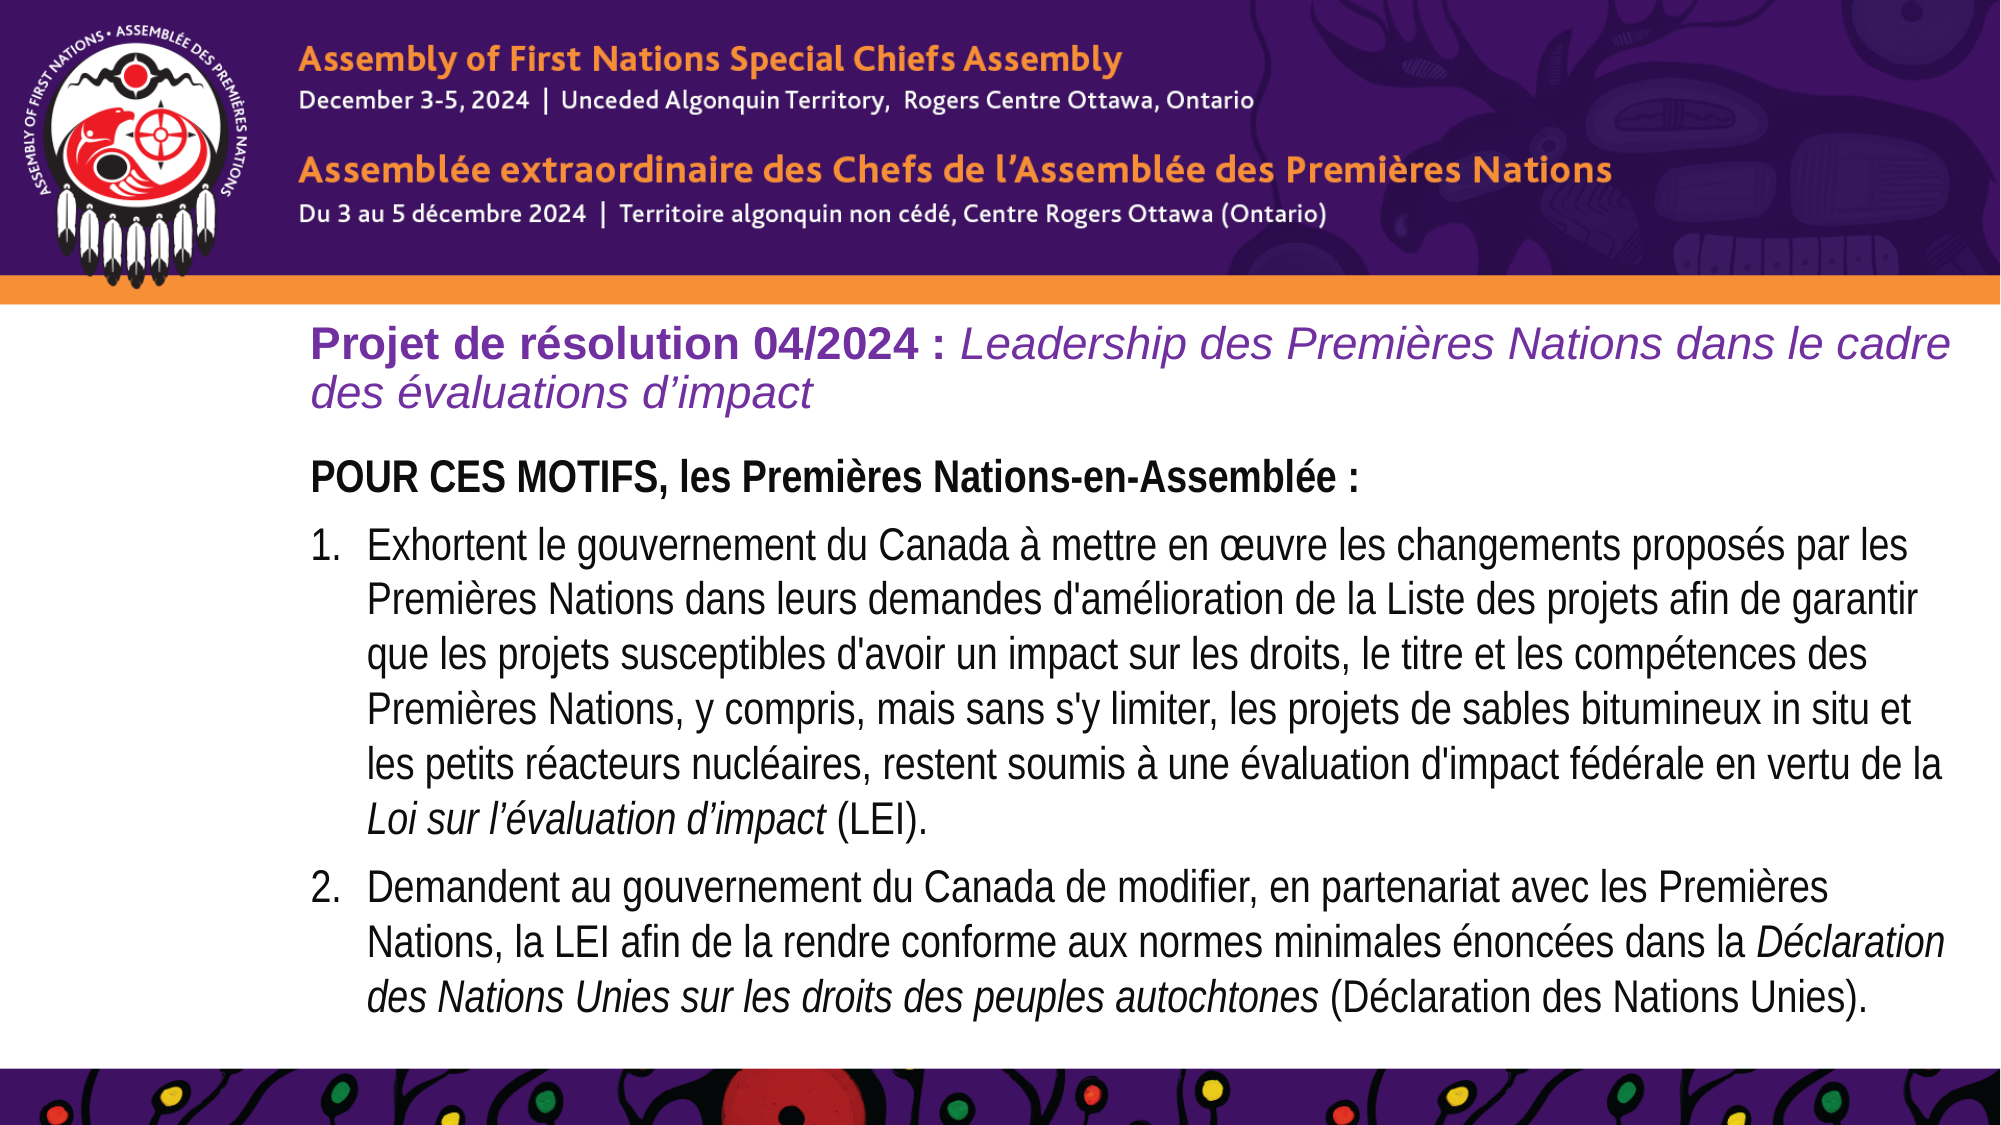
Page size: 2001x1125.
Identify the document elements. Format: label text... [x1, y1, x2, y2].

title Projet de résolution 04/2024 : Leadership des Premières Nations dans le cadre des évaluations d’impact [295, 312, 1989, 440]
picture [0, 0, 2001, 1125]
list POUR CES MOTIFS, les Premières Nations-en-Assemblée : Exhortent le gouvernement du Canada à mettre en œuvre les changements proposés par les Premières Nations dans leurs demandes d'amélioration de la Liste des projets afin de garantir que les projets susceptibles d'avoir un impact sur les droits, le titre et les compétences des Premières Nations, y compris, mais sans s'y limiter, les projets de sables bitumineux in situ et les petits réacteurs nucléaires, restent soumis à une évaluation d'impact fédérale en vertu de la Loi sur l’évaluation d’impact (LEI). Demandent au gouvernement du Canada de modifier, en partenariat avec les Premières Nations, la LEI afin de la rendre conforme aux normes minimales énoncées dans la Déclaration des Nations Unies sur les droits des peuples autochtones (Déclaration des Nations Unies). [295, 439, 1973, 1026]
